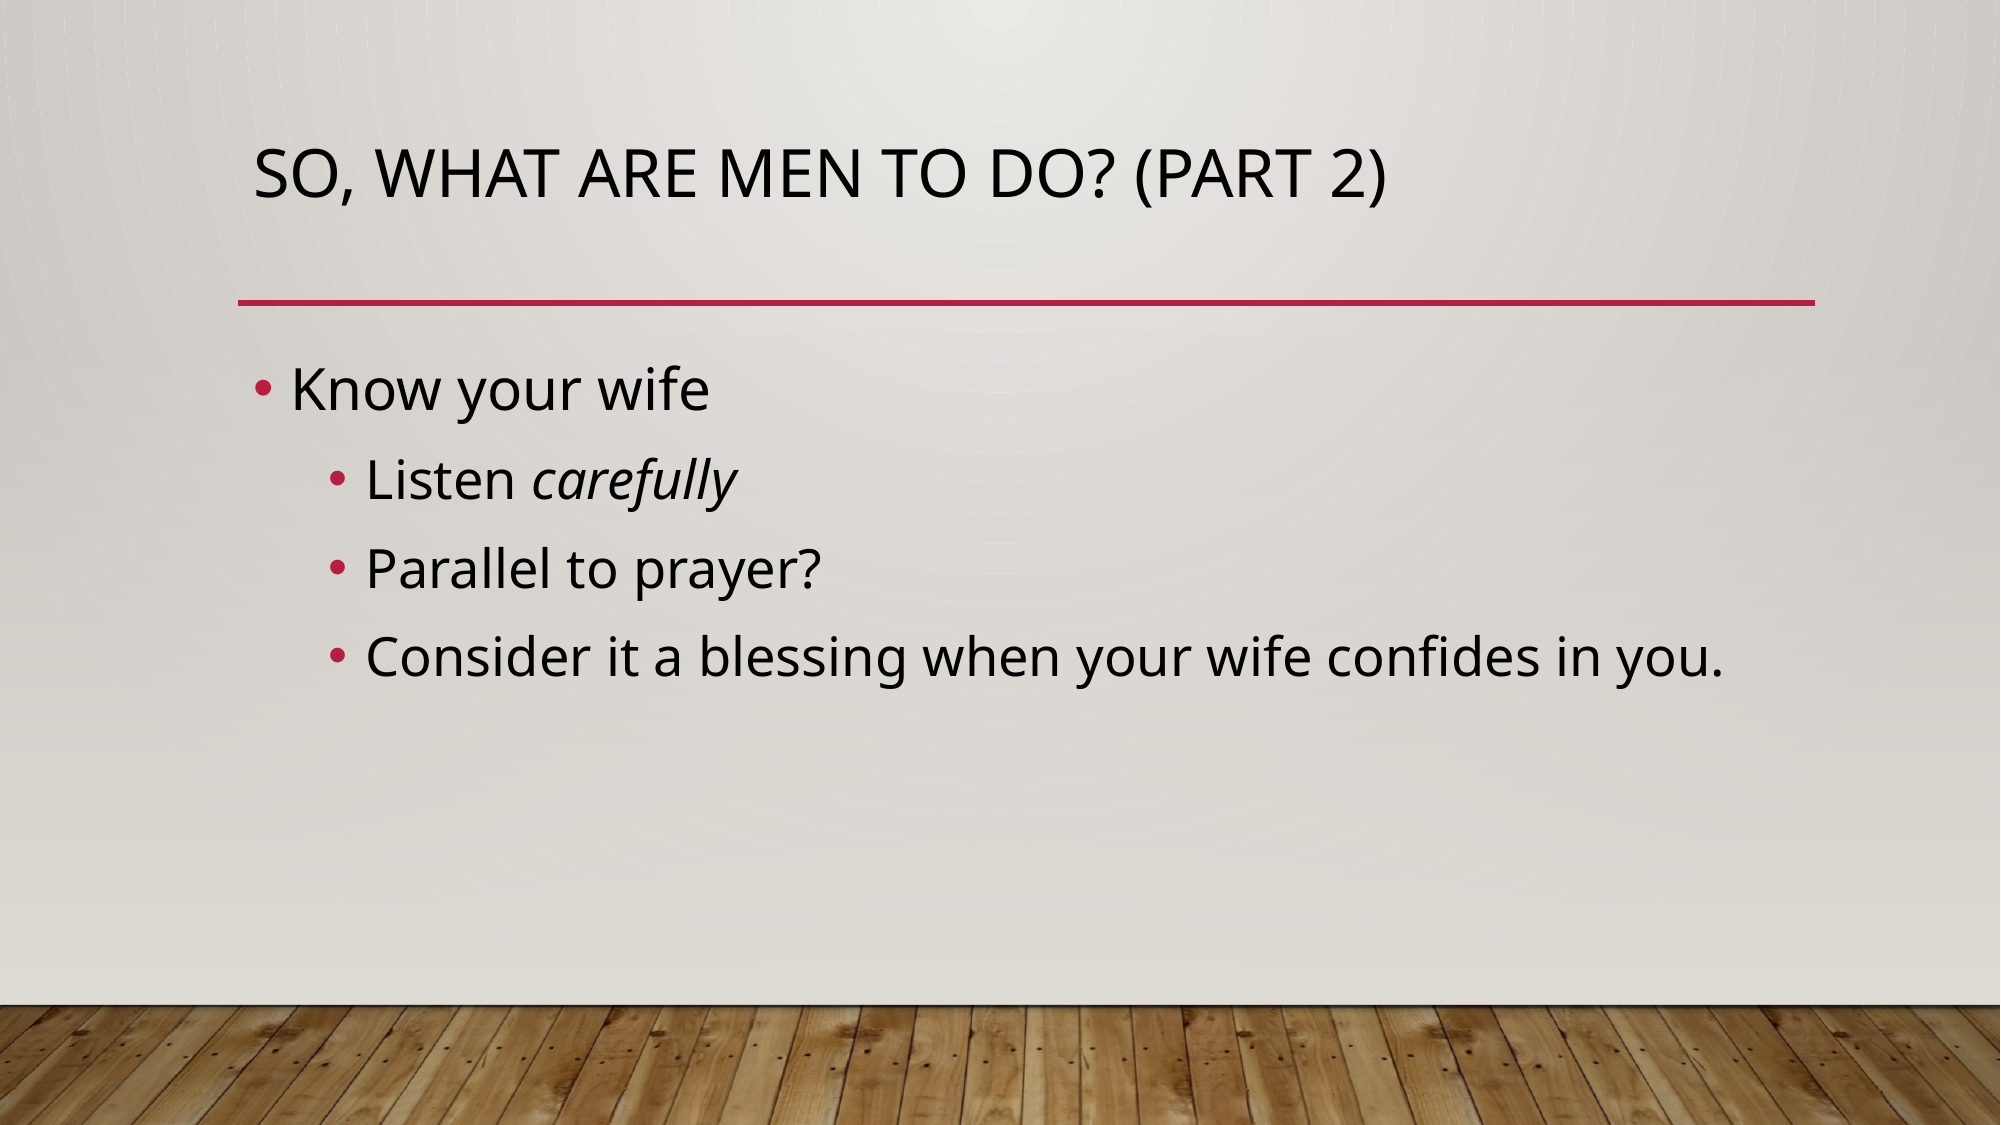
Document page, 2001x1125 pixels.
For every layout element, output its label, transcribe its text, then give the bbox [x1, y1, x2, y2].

list Know your wife Listen carefully Parallel to prayer? Consider it a blessing when your wife confides in you. [238, 330, 1814, 897]
picture [0, 1005, 2000, 1125]
title So, What are men to do? (Part 2) [238, 131, 1814, 305]
